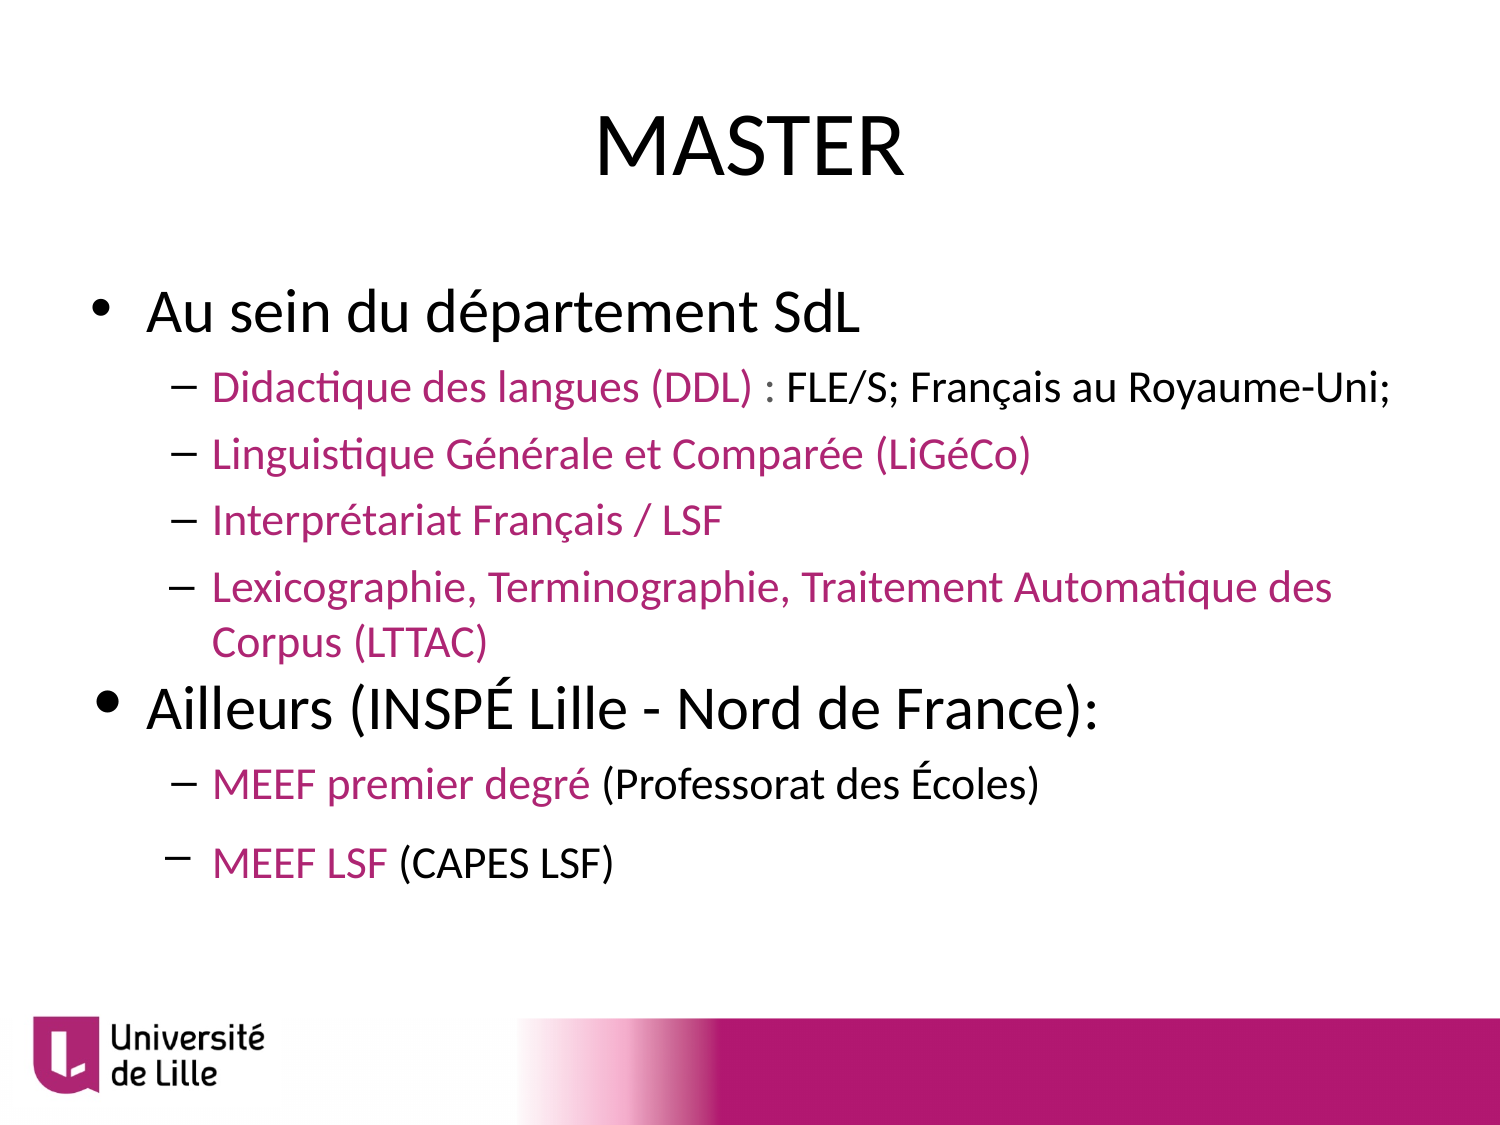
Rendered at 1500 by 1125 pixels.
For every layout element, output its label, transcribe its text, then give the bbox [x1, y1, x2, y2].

title MASTER [75, 45, 1425, 233]
list Au sein du département SdL Didactique des langues (DDL) : FLE/S; Français au Royaume-Uni; Linguistique Générale et Comparée (LiGéCo) Interprétariat Français / LSF Lexicographie, Terminographie, Traitement Automatique des Corpus (LTTAC) Ailleurs (INSPÉ Lille - Nord de France): MEEF premier degré (Professorat des Écoles) MEEF LSF (CAPES LSF) [75, 262, 1425, 1005]
picture [0, 1003, 1500, 1125]
